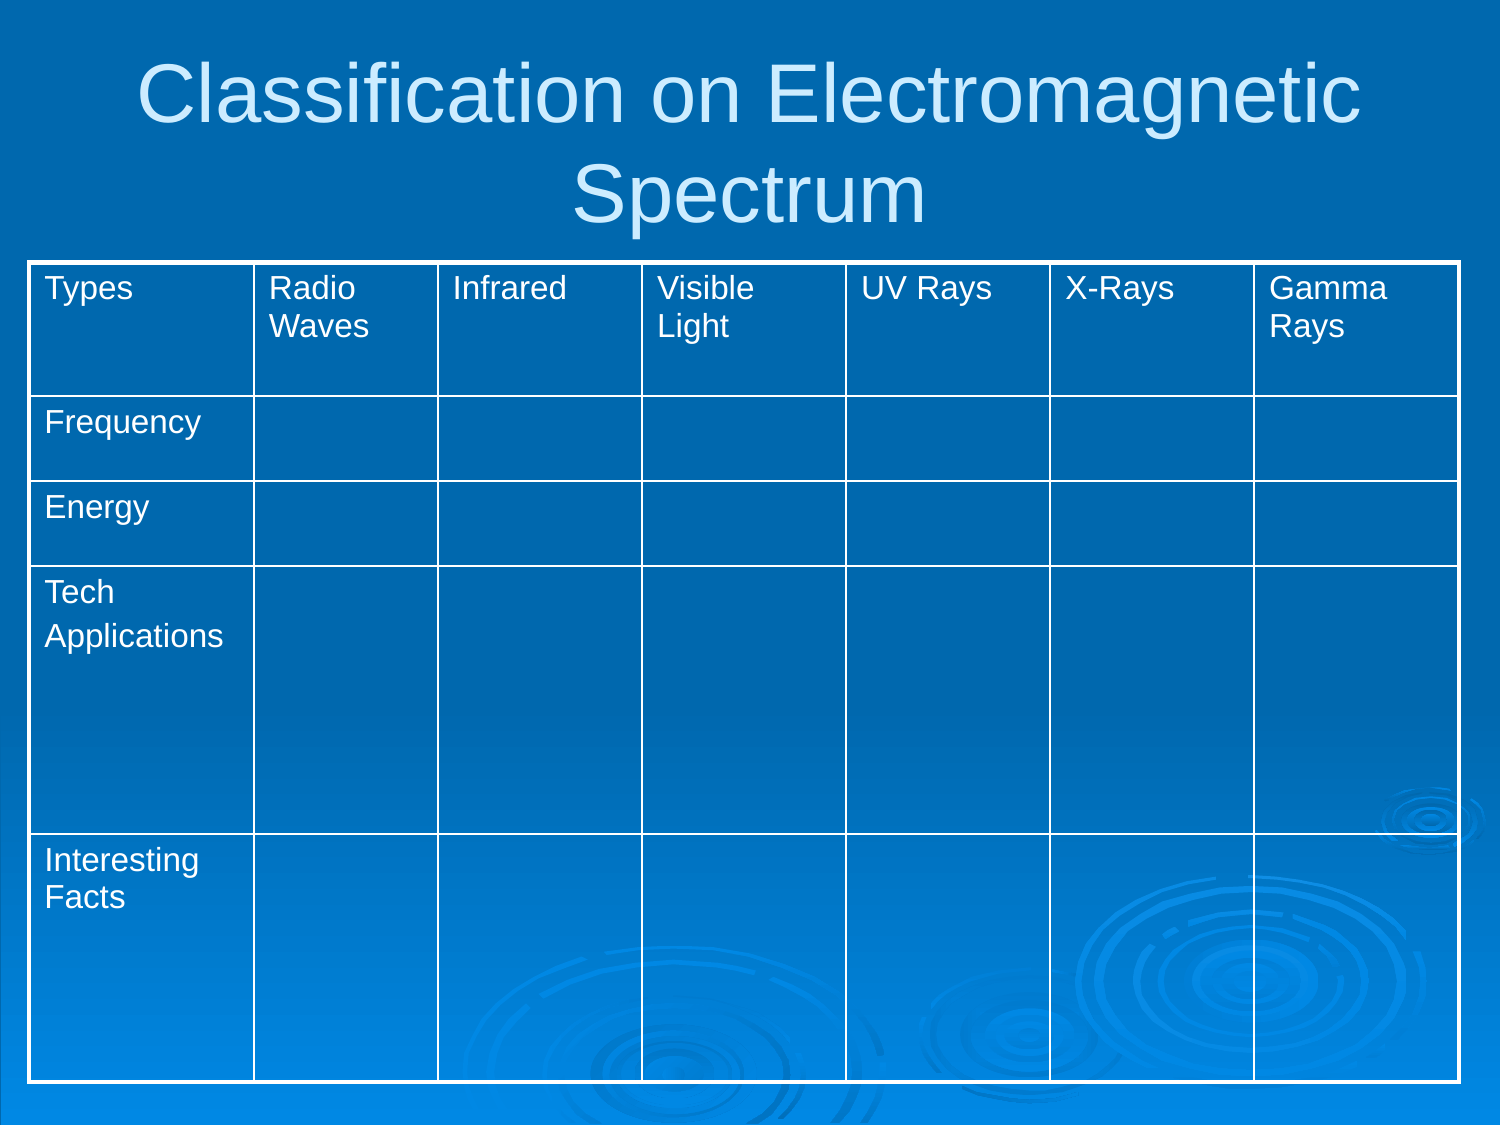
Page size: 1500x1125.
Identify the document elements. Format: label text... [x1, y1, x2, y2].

table_cell [643, 567, 845, 833]
table_cell [643, 835, 845, 1080]
table_header Infrared [439, 265, 641, 395]
table_cell [1255, 482, 1457, 565]
table_cell [255, 482, 437, 565]
table_cell [1255, 835, 1457, 1080]
table_cell Energy [31, 482, 253, 565]
table_header Types [31, 265, 253, 395]
table_cell [1255, 567, 1457, 833]
table_cell [1051, 835, 1253, 1080]
table_cell [1255, 397, 1457, 480]
title Classification on Electromagnetic Spectrum [75, 45, 1425, 233]
table_cell [847, 482, 1049, 565]
table_cell [1051, 482, 1253, 565]
table_cell [1051, 397, 1253, 480]
table_cell [643, 397, 845, 480]
table_header Radio Waves [255, 265, 437, 395]
table_cell [1051, 567, 1253, 833]
table_cell [439, 397, 641, 480]
table_cell [439, 567, 641, 833]
table_header Visible Light [643, 265, 845, 395]
table_cell [439, 482, 641, 565]
table_header X-Rays [1051, 265, 1253, 395]
table_cell [255, 397, 437, 480]
table_cell [255, 835, 437, 1080]
table_cell Tech Applications [31, 567, 253, 833]
table_header Gamma Rays [1255, 265, 1457, 395]
table_header UV Rays [847, 265, 1049, 395]
table_cell Interesting Facts [31, 835, 253, 1080]
table_cell [847, 567, 1049, 833]
table_cell [643, 482, 845, 565]
table_cell [439, 835, 641, 1080]
table_cell [847, 397, 1049, 480]
table_cell [255, 567, 437, 833]
table_cell [847, 835, 1049, 1080]
table_cell Frequency [31, 397, 253, 480]
